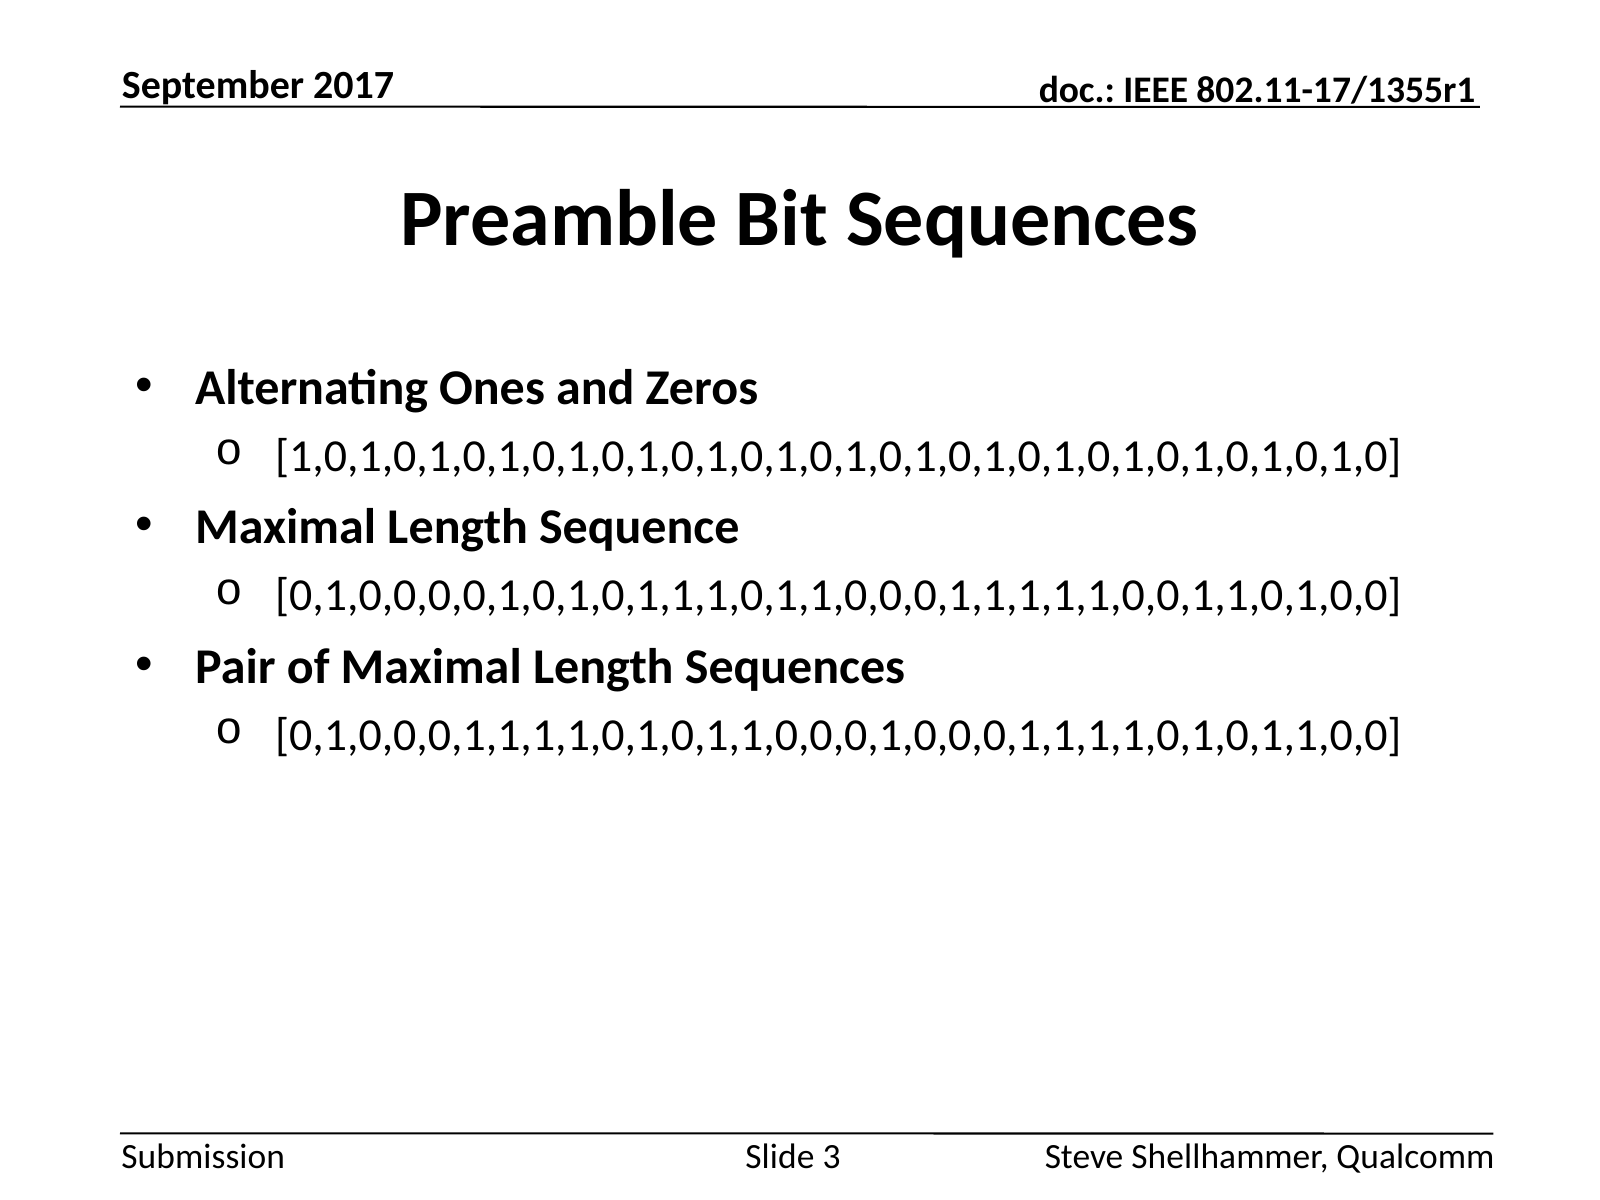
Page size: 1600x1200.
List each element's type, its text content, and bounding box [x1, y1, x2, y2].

footer Steve Shellhammer, Qualcomm [937, 1132, 1495, 1174]
title Preamble Bit Sequences [119, 119, 1480, 307]
slide_number Slide 3 [733, 1132, 854, 1197]
list Alternating Ones and Zeros [1,0,1,0,1,0,1,0,1,0,1,0,1,0,1,0,1,0,1,0,1,0,1,0,1,0,1,0,1,0,1,0] Maximal Length Sequence [0,1,0,0,0,0,1,0,1,0,1,1,1,0,1,1,0,0,0,1,1,1,1,1,0,0,1,1,0,1,0,0] Pair of Maximal Length Sequences [0,1,0,0,0,1,1,1,1,0,1,0,1,1,0,0,0,1,0,0,0,1,1,1,1,0,1,0,1,1,0,0] [119, 346, 1480, 1067]
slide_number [121, 58, 451, 107]
